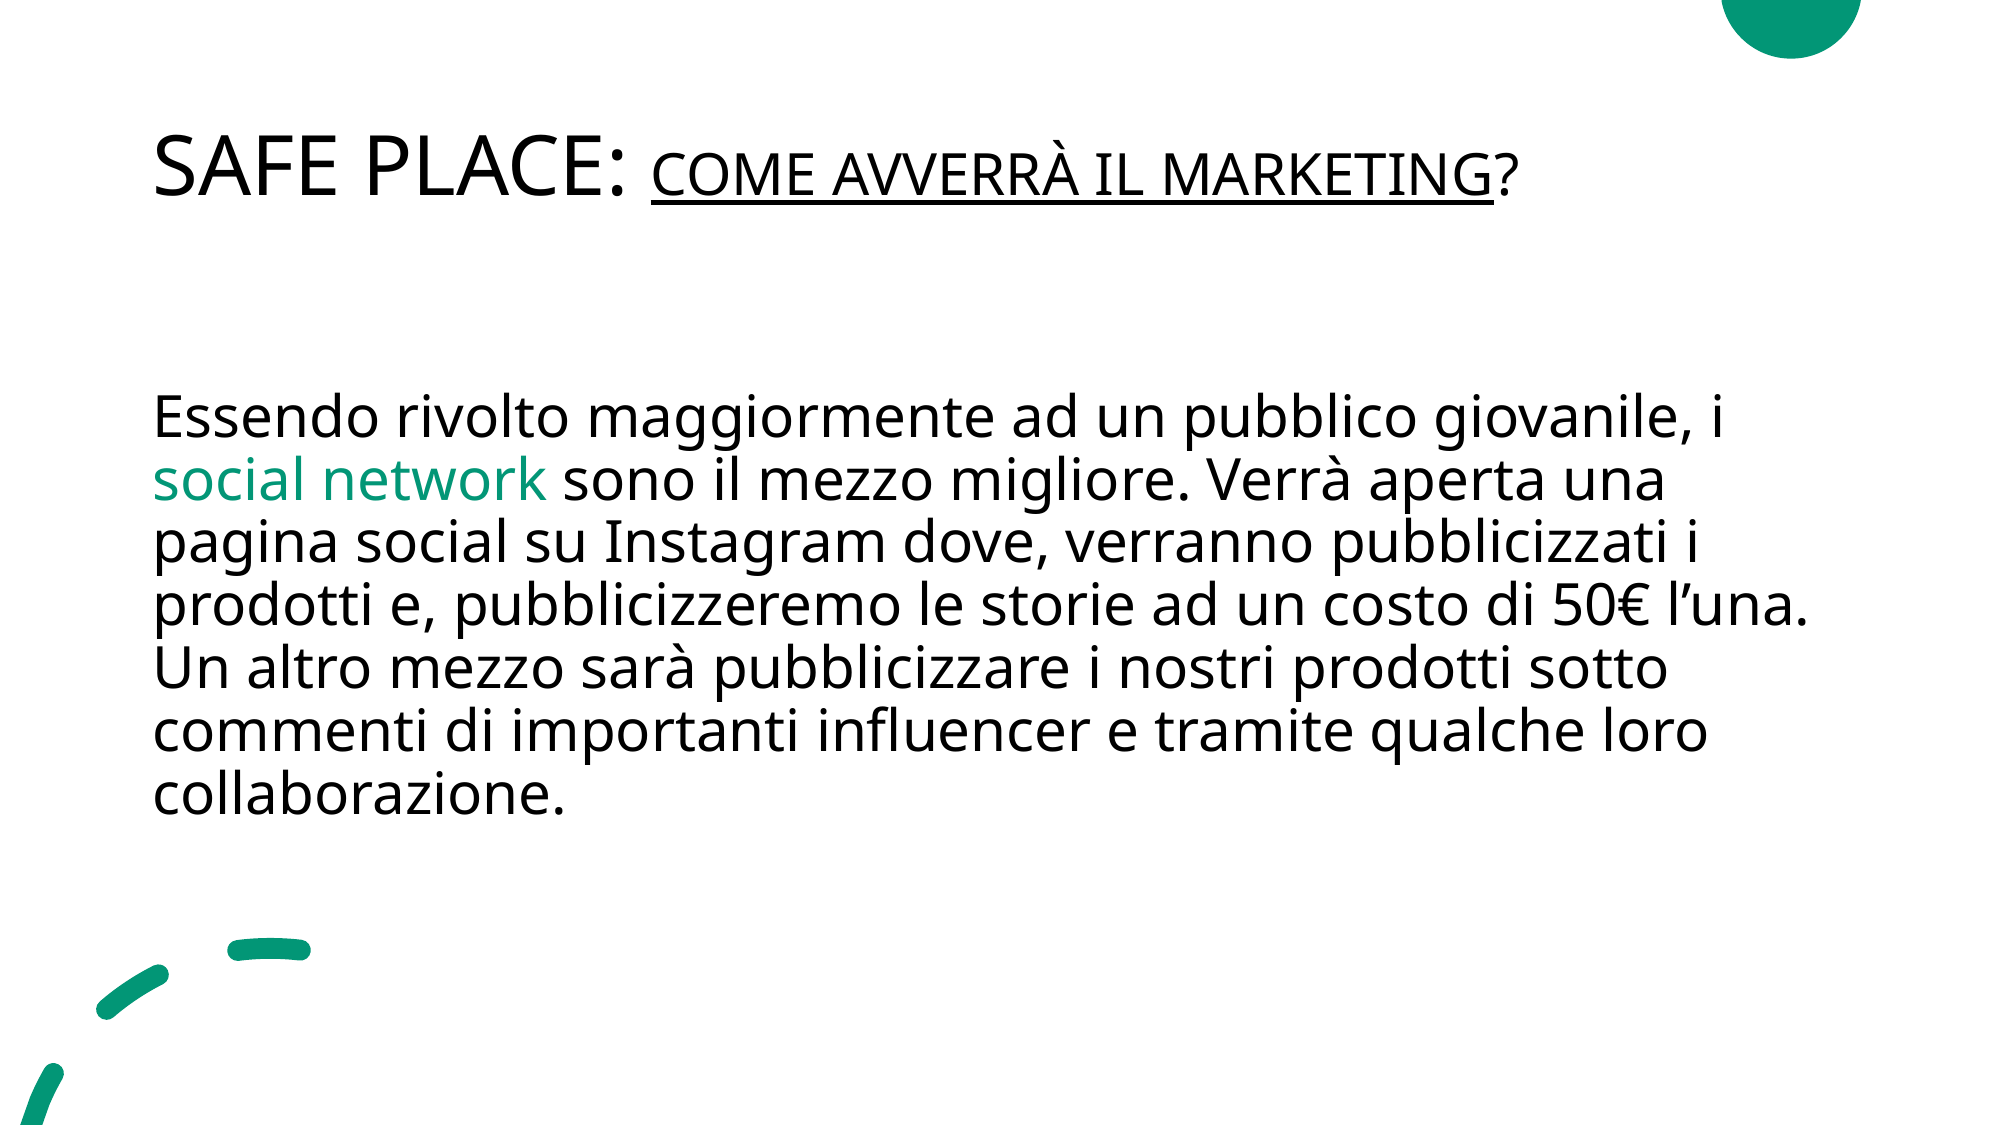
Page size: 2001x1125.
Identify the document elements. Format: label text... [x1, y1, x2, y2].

list Essendo rivolto maggiormente ad un pubblico giovanile, i social network sono il mezzo migliore. Verrà aperta una pagina social su Instagram dove, verranno pubblicizzati i prodotti e, pubblicizzeremo le storie ad un costo di 50€ l’una. Un altro mezzo sarà pubblicizzare i nostri prodotti sotto commenti di importanti influencer e tramite qualche loro collaborazione. [137, 379, 1863, 1013]
title SAFE PLACE: COME AVVERRÀ IL MARKETING? [137, 59, 1863, 278]
